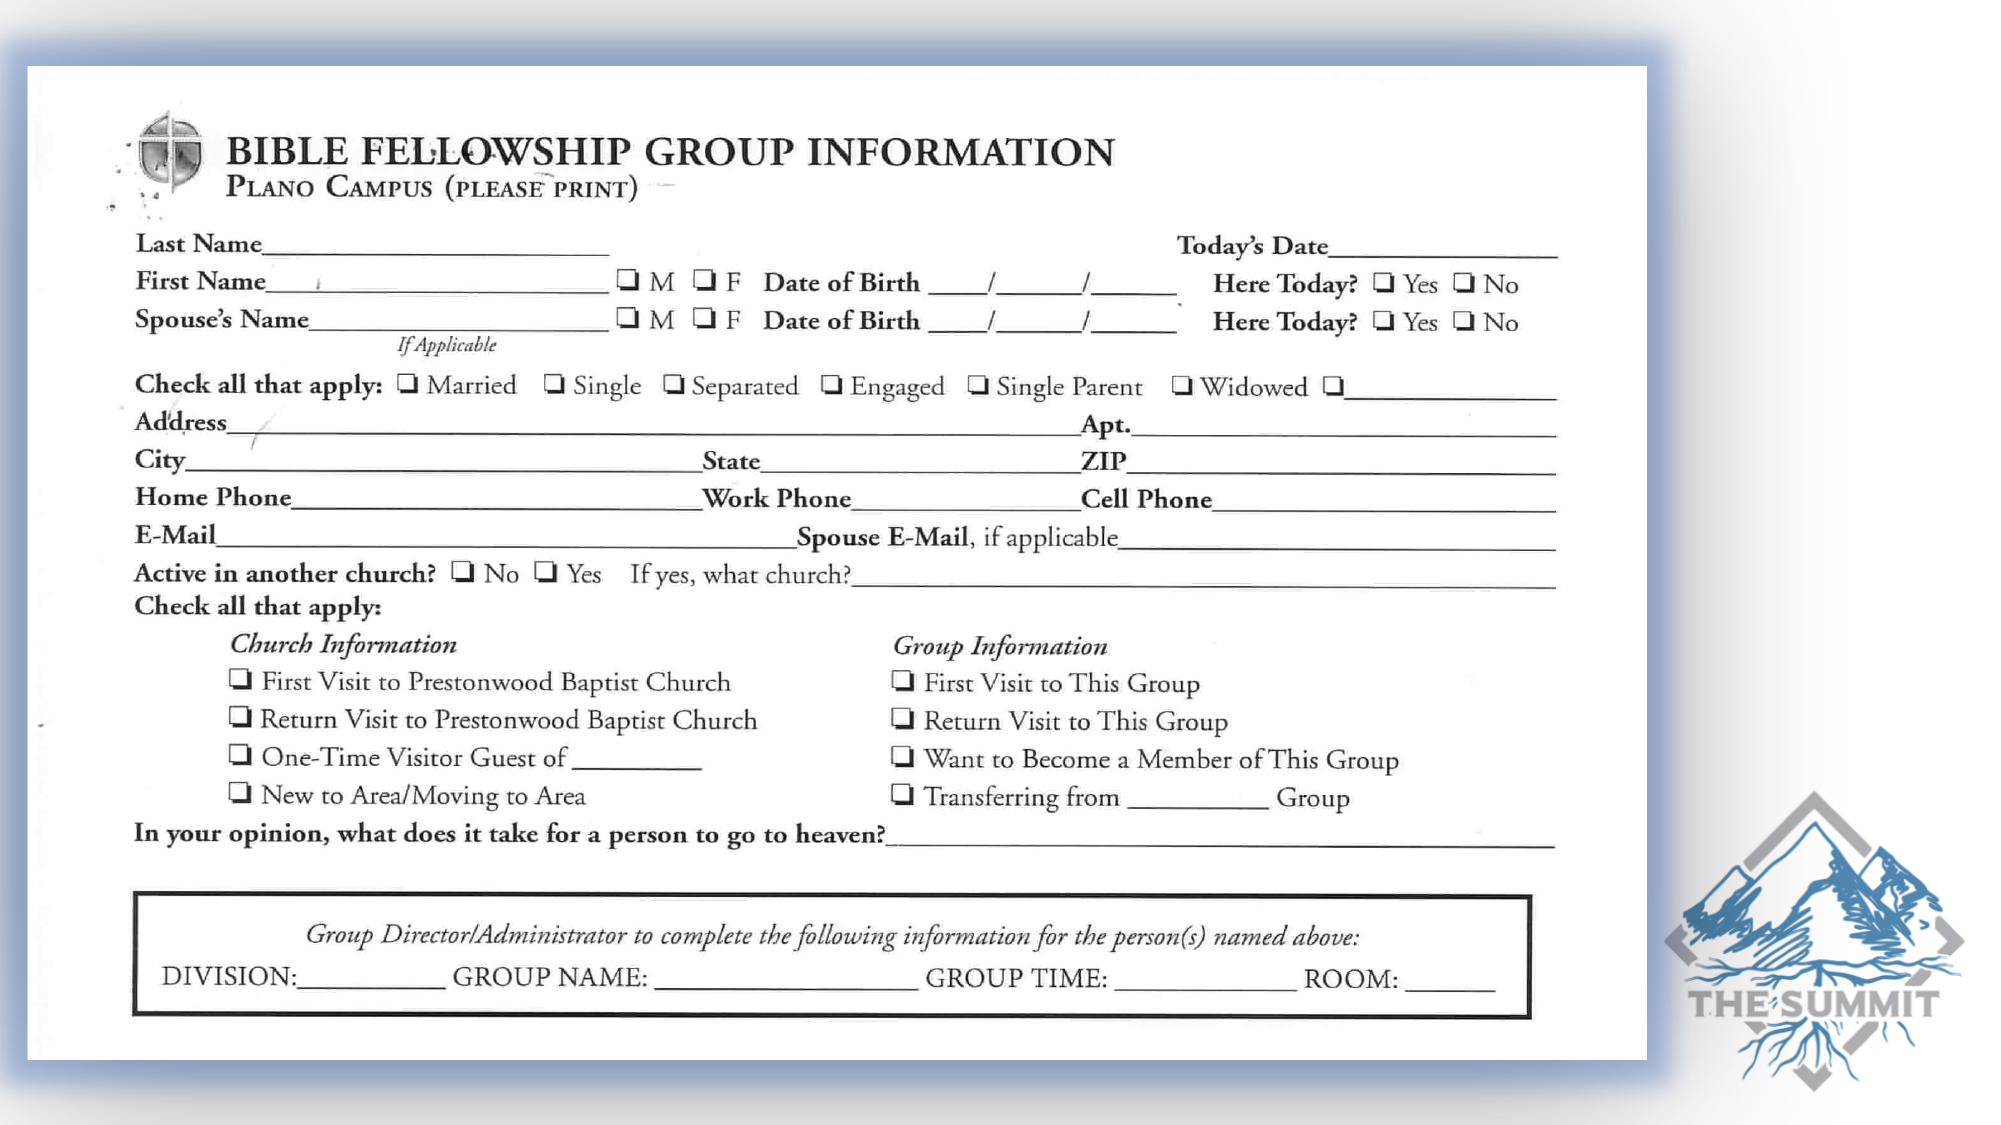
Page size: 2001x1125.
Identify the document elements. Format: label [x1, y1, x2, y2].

picture [29, 67, 339, 1060]
list [339, 0, 1335, 1125]
picture [1335, 67, 1646, 1060]
